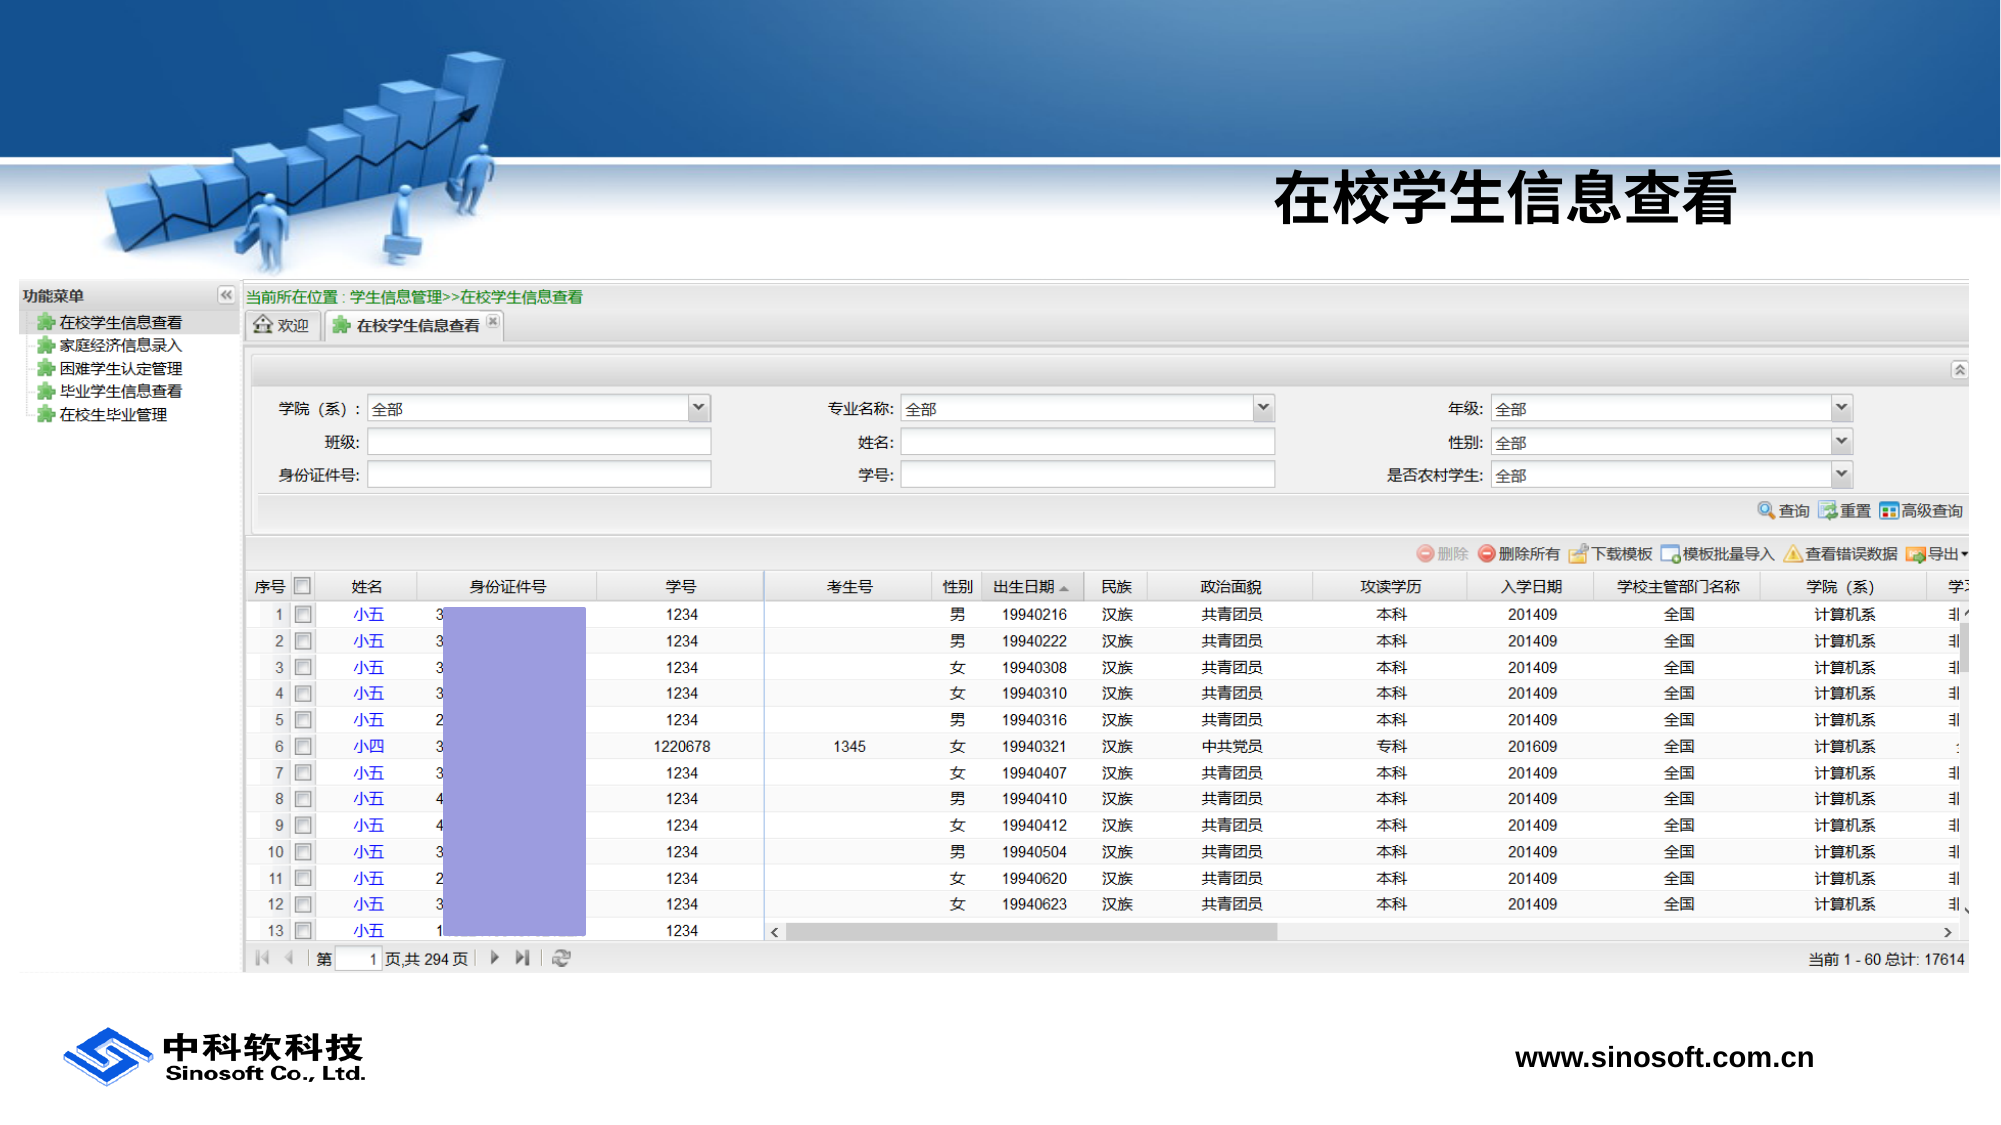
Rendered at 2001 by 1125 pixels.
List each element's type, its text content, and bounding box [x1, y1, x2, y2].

picture [0, 0, 2001, 1125]
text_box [19, 278, 1970, 973]
title 在校学生信息查看 [1223, 150, 1756, 243]
